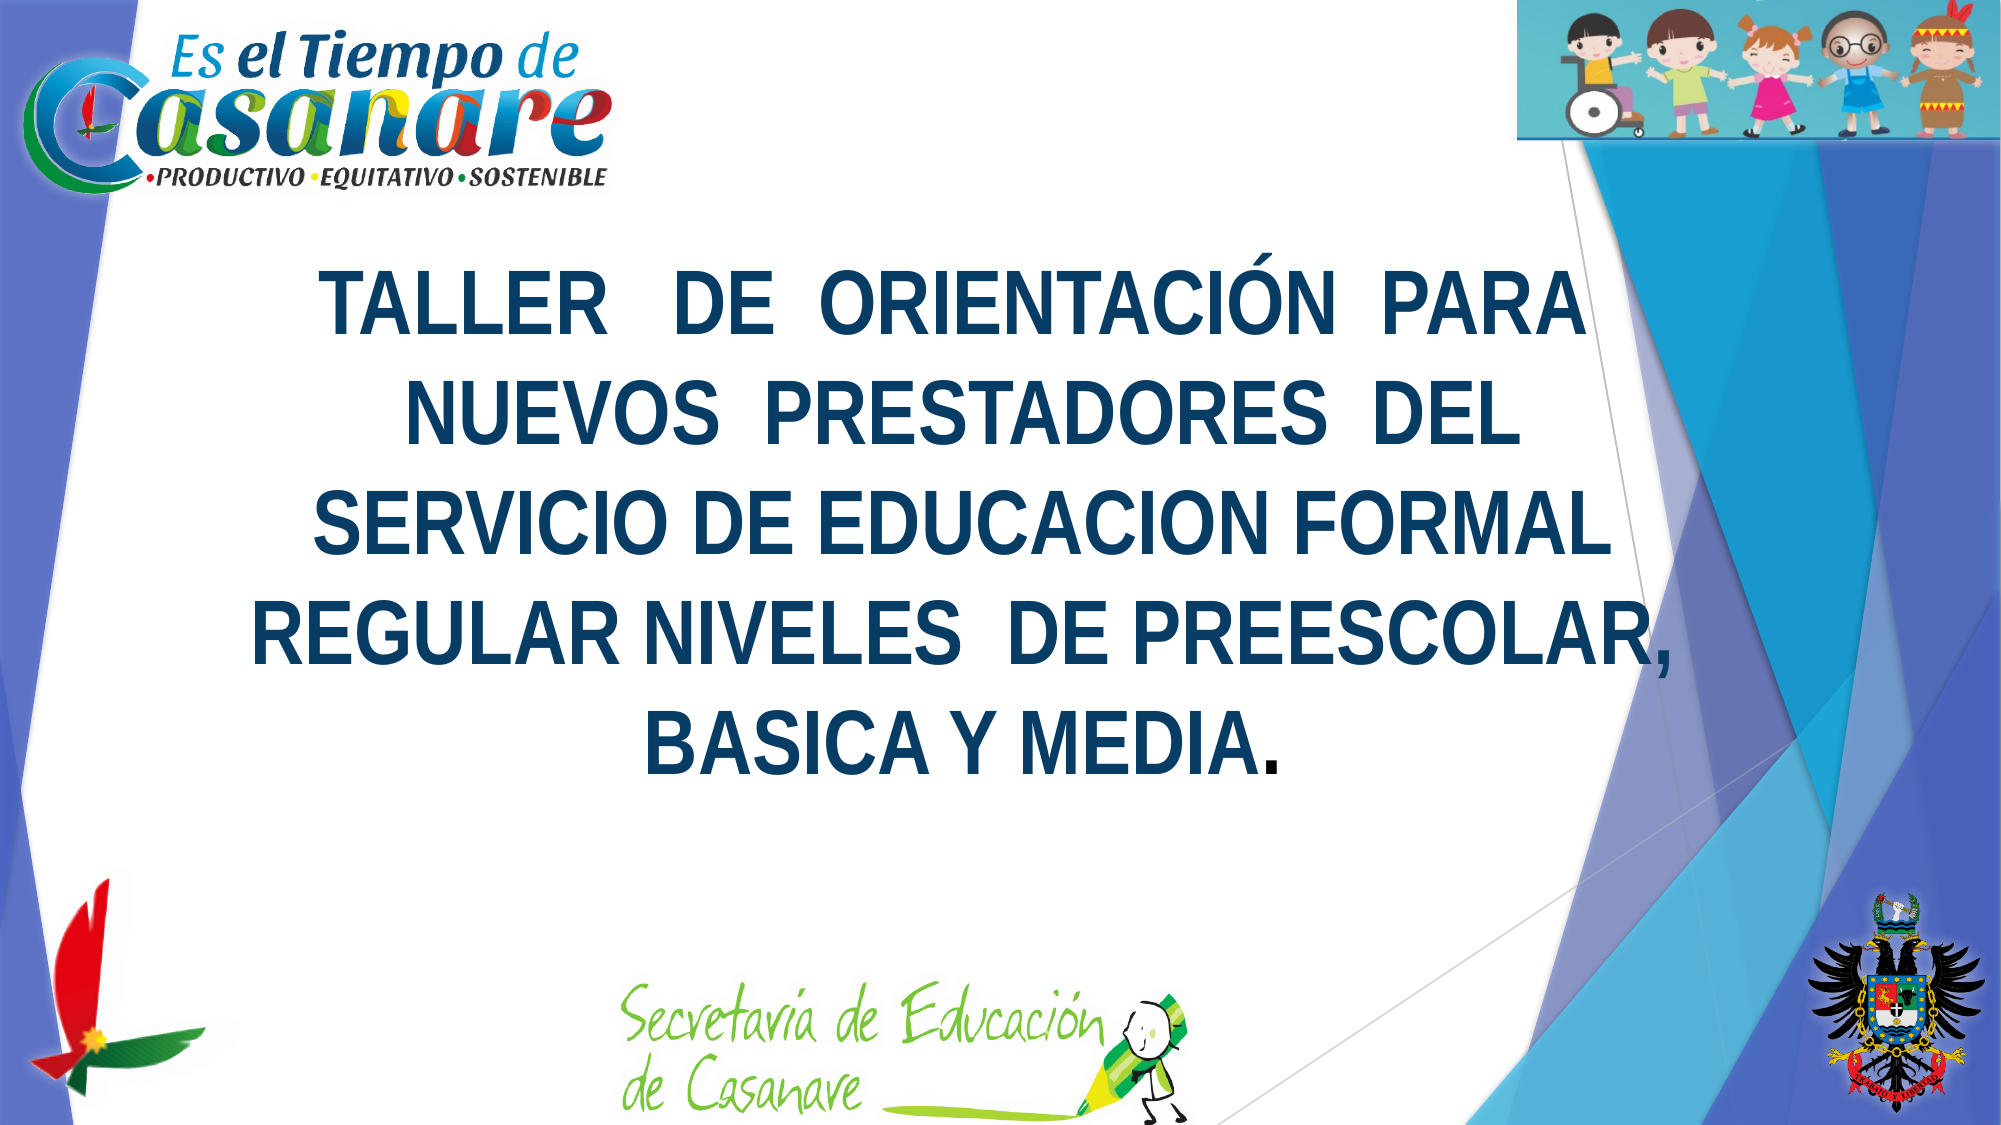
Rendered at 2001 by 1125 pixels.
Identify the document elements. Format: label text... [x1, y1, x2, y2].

picture [0, 4, 637, 219]
picture [0, 850, 260, 1125]
list TALLER DE ORIENTACIÓN PARA NUEVOS PRESTADORES DEL SERVICIO DE EDUCACION FORMAL REGULAR NIVELES DE PREESCOLAR, BASICA Y MEDIA. [211, 235, 1716, 872]
picture [1781, 865, 2001, 1125]
picture [1495, 0, 2001, 162]
picture [599, 959, 1209, 1125]
